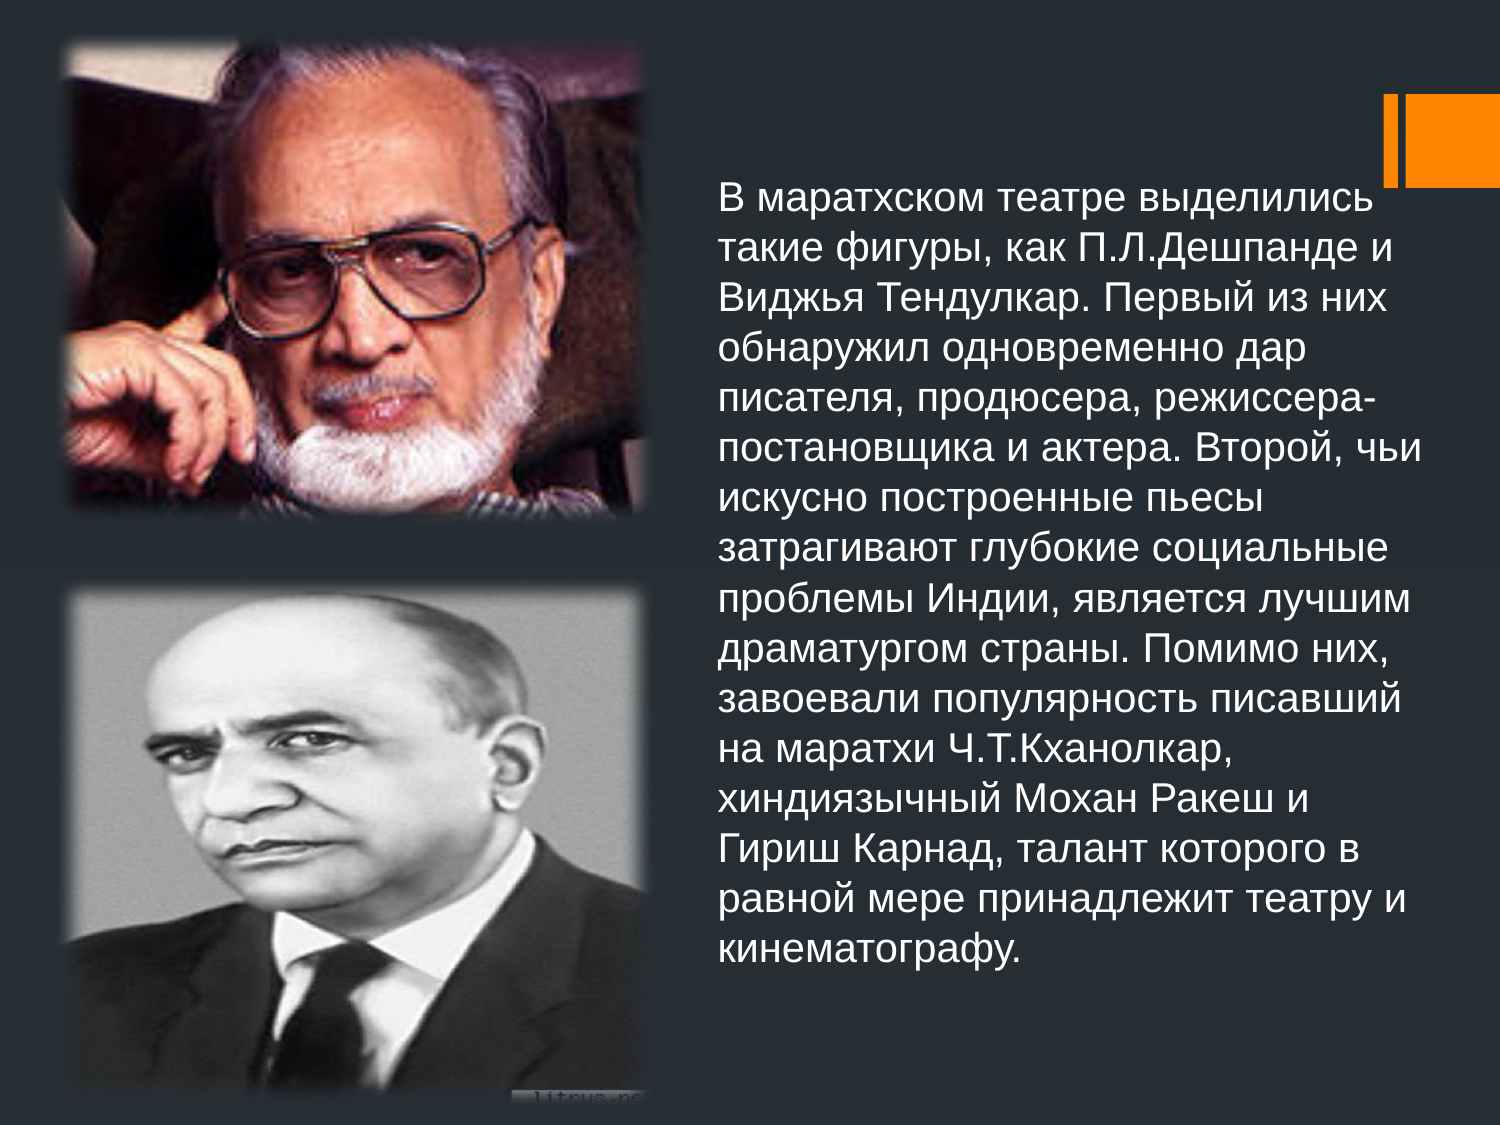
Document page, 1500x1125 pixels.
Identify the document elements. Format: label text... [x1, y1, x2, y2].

picture [52, 30, 656, 526]
picture [52, 573, 656, 1107]
text_box В маратхском театре выделились такие фигуры, как П.Л.Дешпанде и Виджья Тендулкар. Первый из них обнаружил одновременно дар писателя, продюсера, режиссера-постановщика и актера. Второй, чьи искусно построенные пьесы затрагивают глубокие социальные проблемы Индии, является лучшим драматургом страны. Помимо них, завоевали популярность писавший на маратхи Ч.Т.Кханолкар, хиндиязычный Мохан Ракеш и Гириш Карнад, талант которого в равной мере принадлежит театру и кинематографу. [702, 162, 1453, 978]
